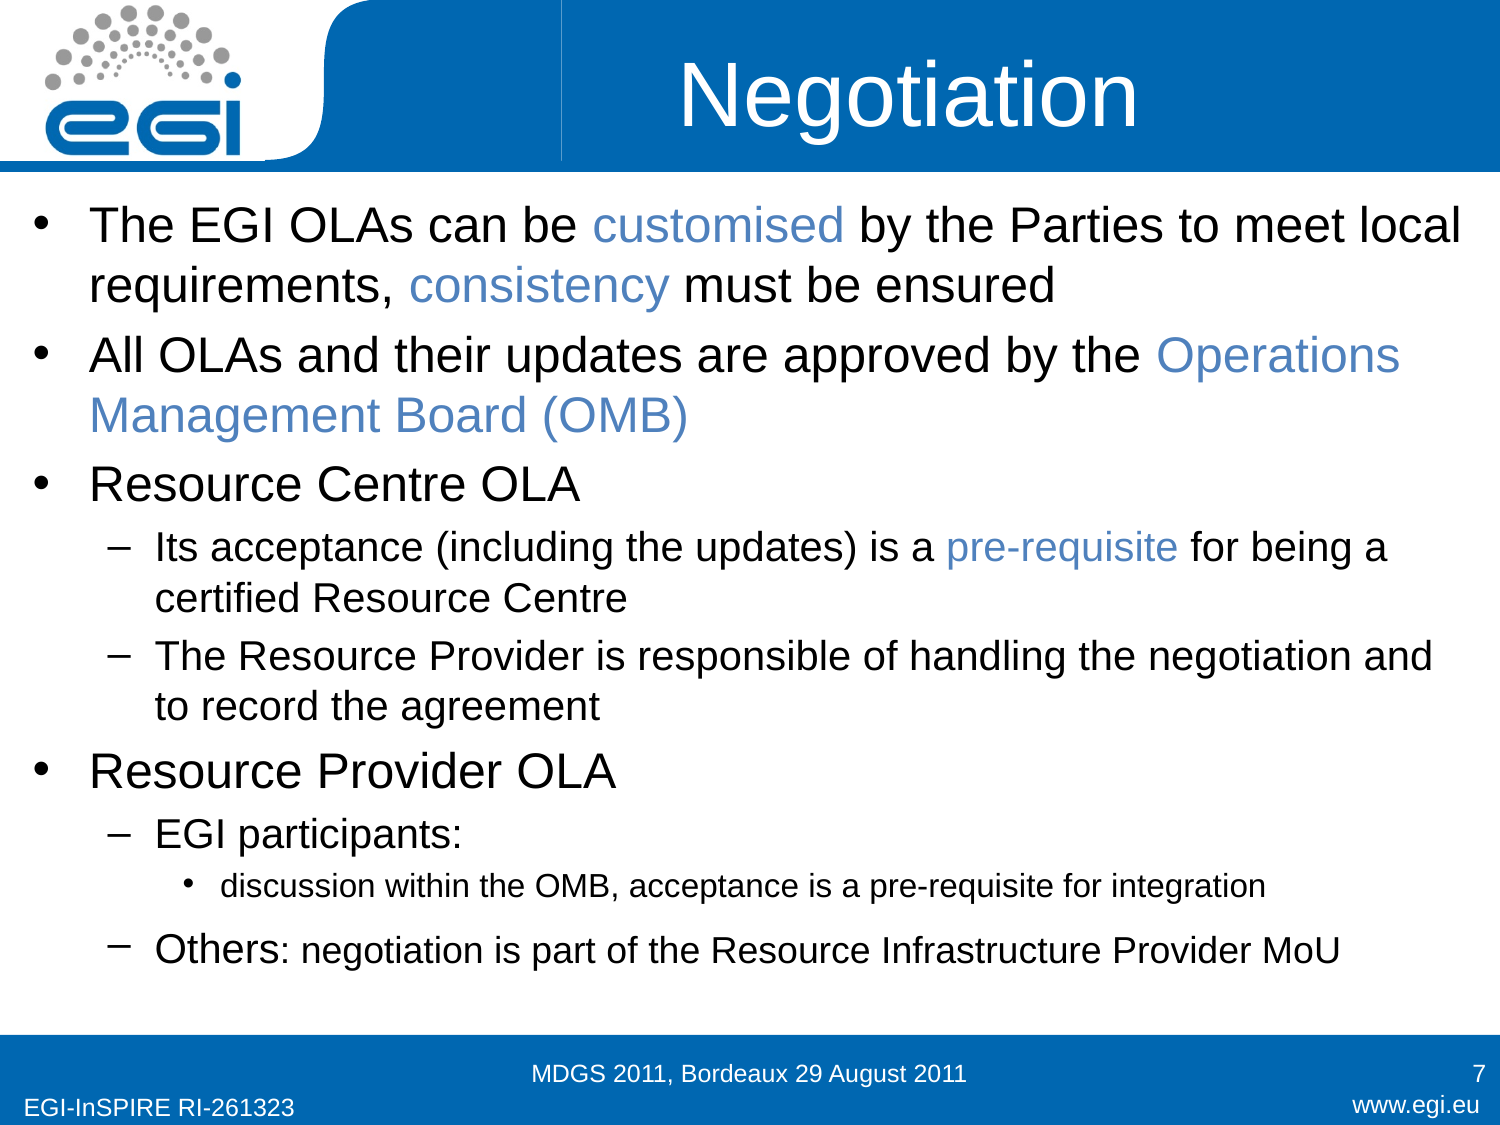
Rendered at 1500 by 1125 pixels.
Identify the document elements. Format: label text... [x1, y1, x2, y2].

footer MDGS 2011, Bordeaux 29 August 2011 [512, 1042, 988, 1103]
list The EGI OLAs can be customised by the Parties to meet local requirements, consistency must be ensured All OLAs and their updates are approved by the Operations Management Board (OMB) Resource Centre OLA Its acceptance (including the updates) is a pre-requisite for being a certified Resource Centre The Resource Provider is responsible of handling the negotiation and to record the agreement Resource Provider OLA EGI participants: discussion within the OMB, acceptance is a pre-requisite for integration Others: negotiation is part of the Resource Infrastructure Provider MoU [17, 184, 1483, 1012]
picture [0, 0, 265, 161]
title Negotiation [348, 19, 1471, 161]
slide_number 7 [1151, 1042, 1500, 1103]
